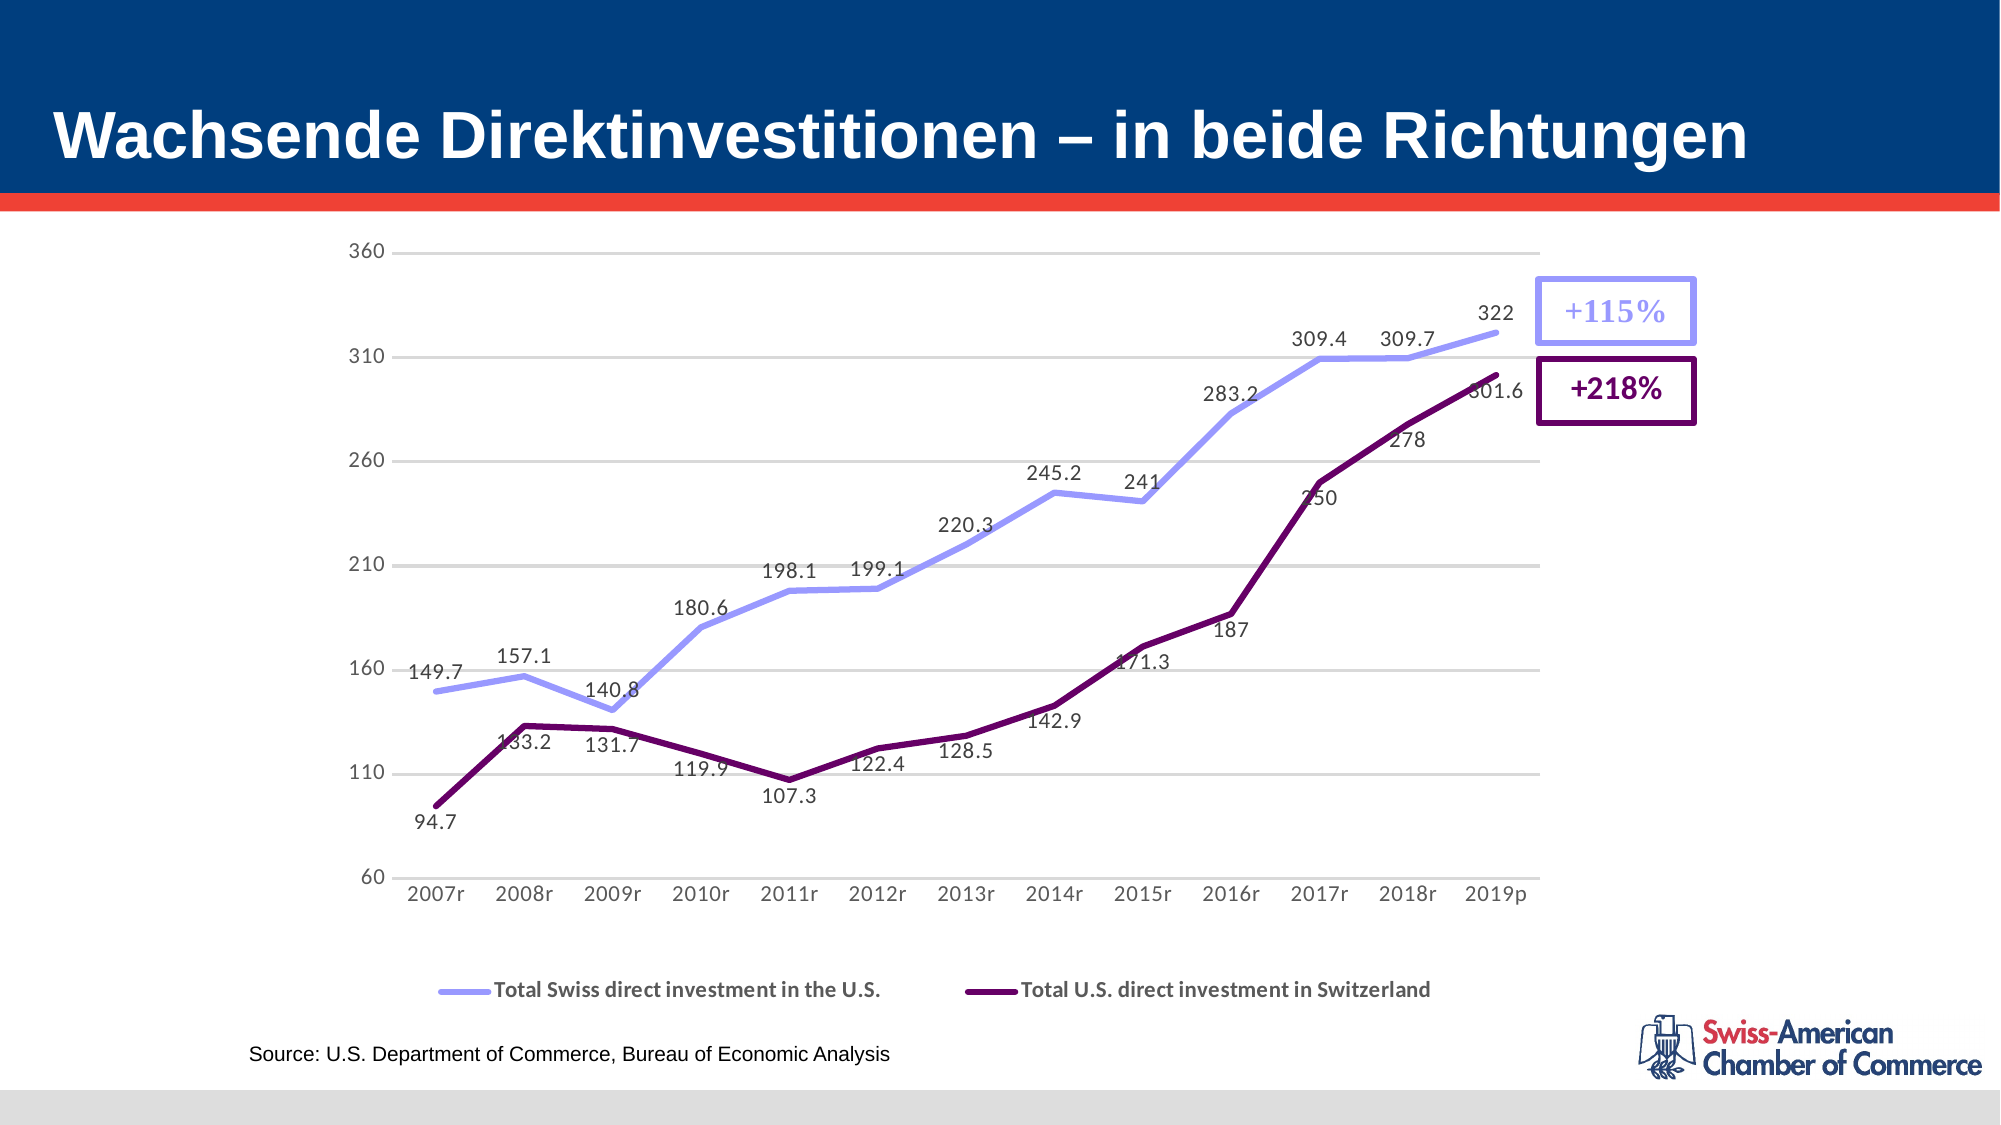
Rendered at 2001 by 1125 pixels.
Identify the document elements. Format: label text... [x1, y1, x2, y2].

chart [292, 217, 1708, 1074]
title Wachsende Direktinvestitionen – in beide Richtungen [38, 43, 1775, 231]
picture [1635, 1014, 1985, 1080]
text_box Source: U.S. Department of Commerce, Bureau of Economic Analysis [234, 1033, 292, 1074]
